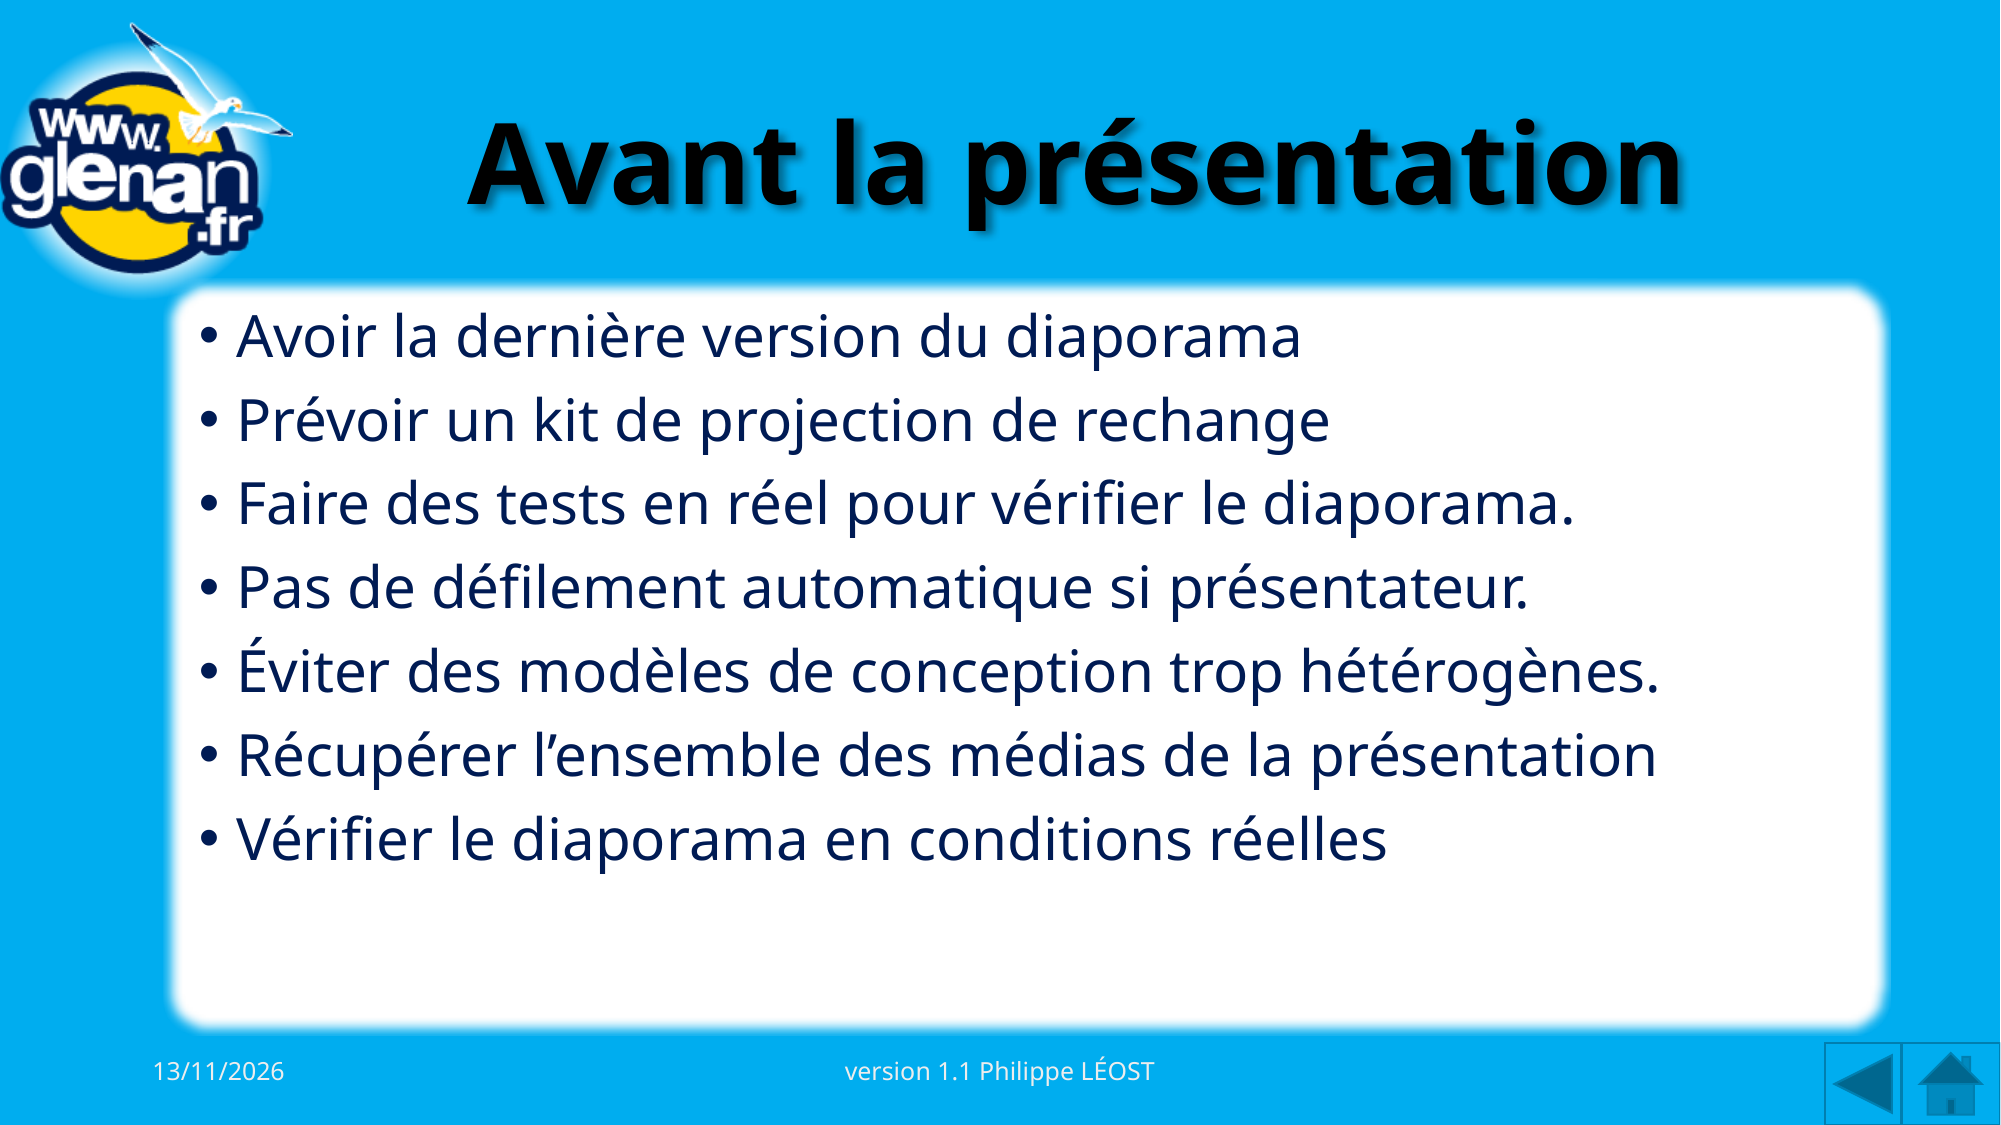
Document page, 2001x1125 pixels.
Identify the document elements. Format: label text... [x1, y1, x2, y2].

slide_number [137, 1042, 588, 1103]
list Avoir la dernière version du diaporama Prévoir un kit de projection de rechange Faire des tests en réel pour vérifier le diaporama. Pas de défilement automatique si présentateur. Éviter des modèles de conception trop hétérogènes. Récupérer l’ensemble des médias de la présentation Vérifier le diaporama en conditions réelles [183, 299, 1863, 1014]
picture [0, 23, 292, 296]
title Avant la présentation [292, 59, 1863, 278]
footer version 1.1 Philippe LÉOST [662, 1042, 1338, 1103]
